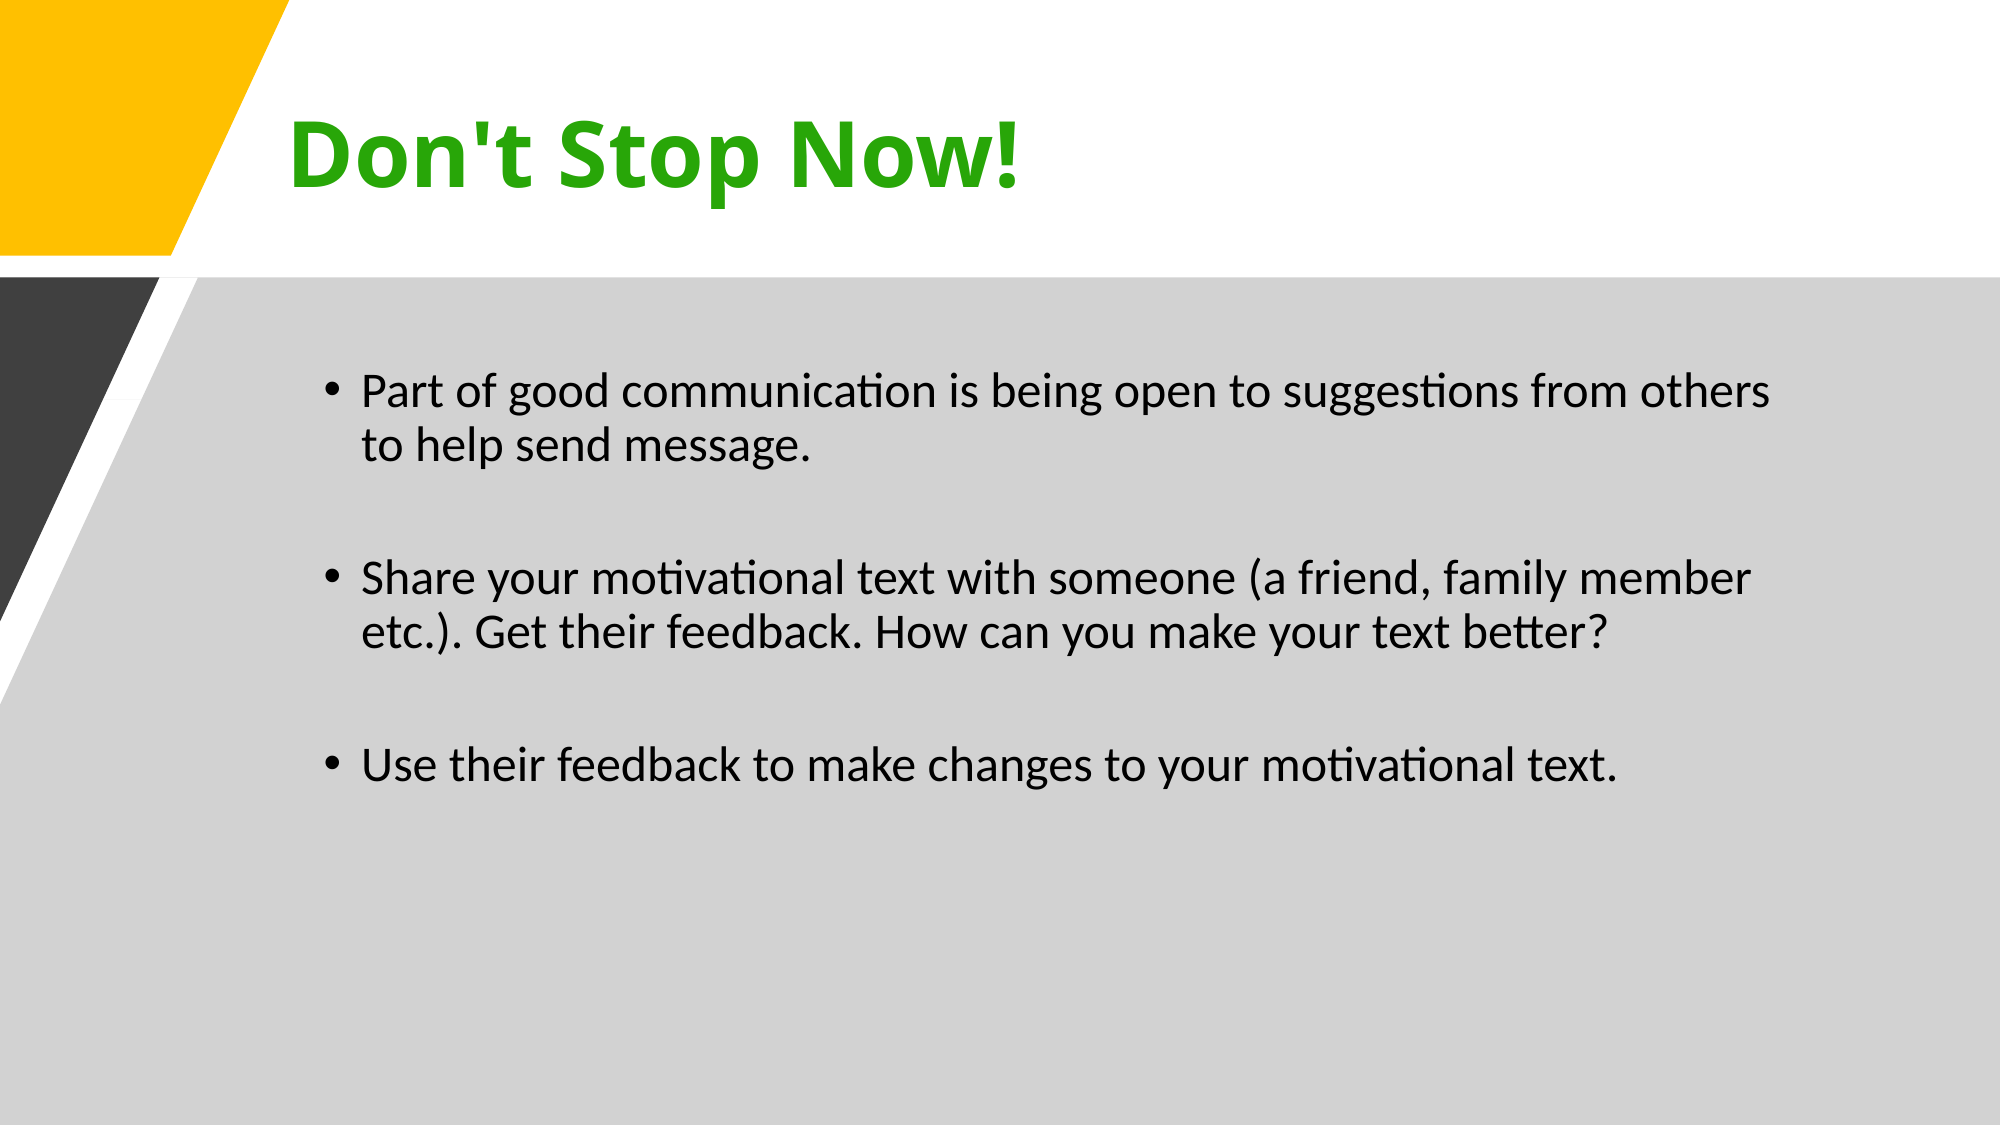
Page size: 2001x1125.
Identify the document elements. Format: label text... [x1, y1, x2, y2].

text_box [0, 0, 291, 257]
text_box [0, 276, 2000, 1125]
text_box [0, 276, 162, 622]
title Don't Stop Now! [271, 60, 1808, 255]
text_box Part of good communication is being open to suggestions from others to help send message. Share your motivational text with someone (a friend, family member etc.). Get their feedback. How can you make your text better? Use their feedback to make changes to your motivational text. [271, 356, 1808, 1020]
